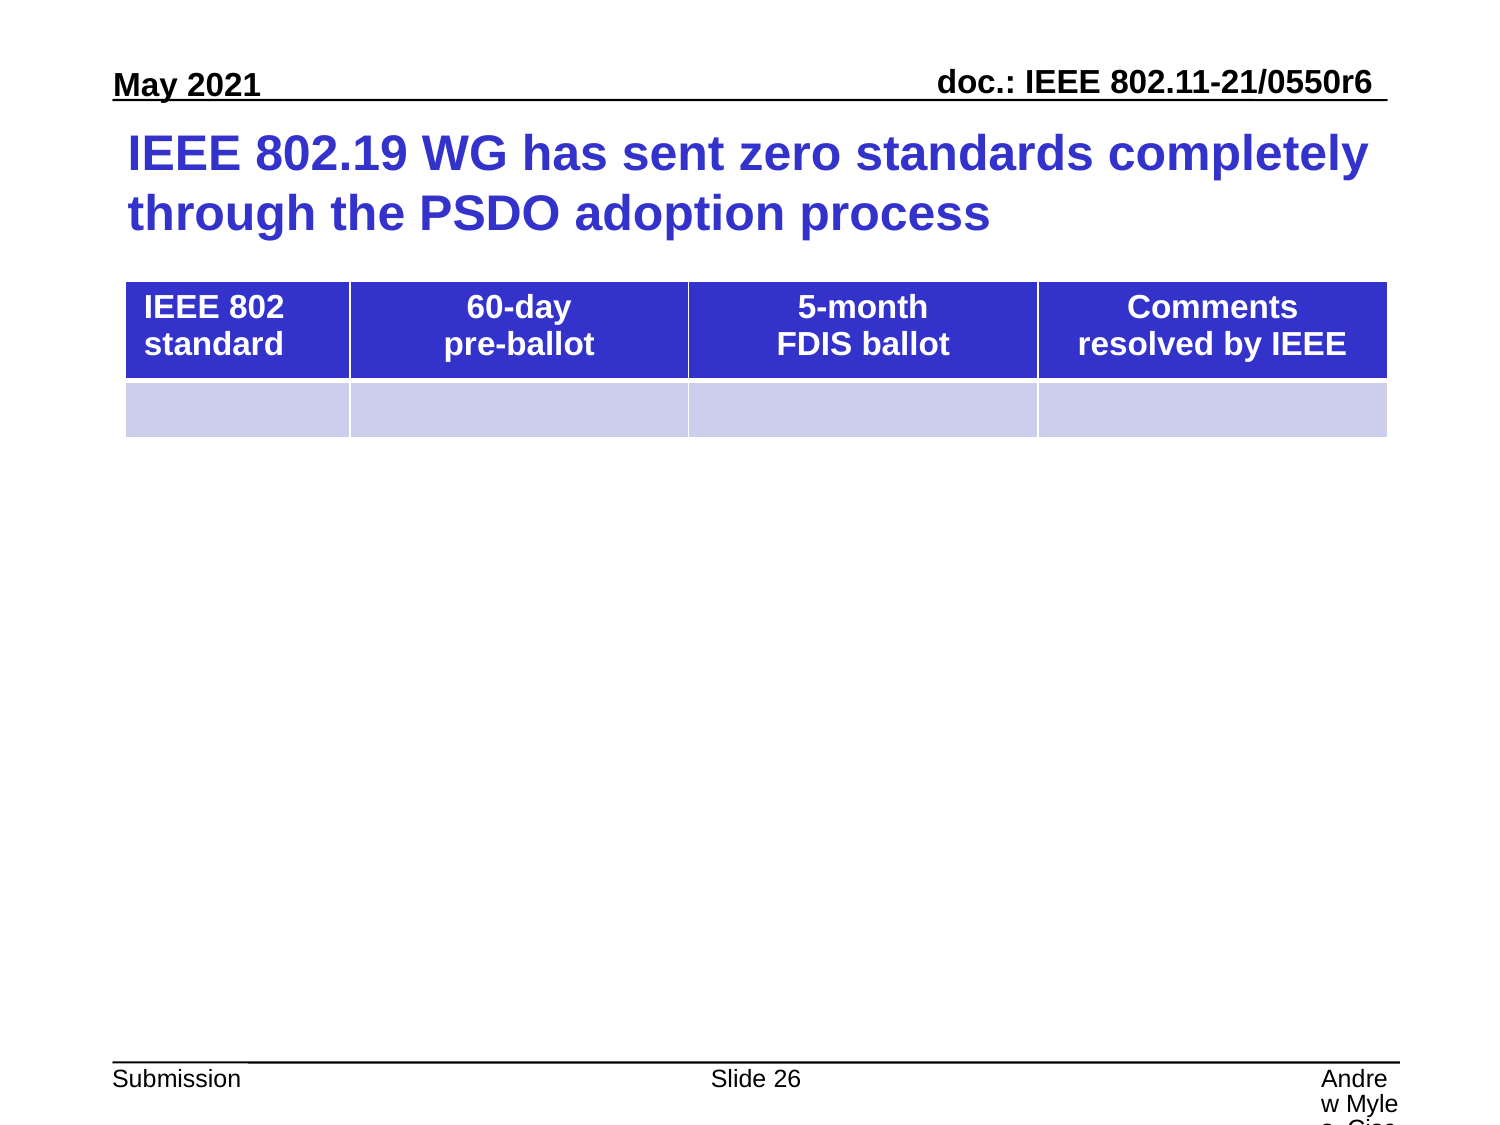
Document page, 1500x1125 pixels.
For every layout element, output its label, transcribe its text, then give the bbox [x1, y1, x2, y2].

title IEEE 802.19 WG has sent zero standards completely through the PSDO adoption process [112, 112, 1388, 288]
table_cell [689, 383, 1037, 437]
table_header IEEE 802 standard [126, 282, 349, 378]
table_cell [351, 383, 688, 437]
table_header 5-month FDIS ballot [689, 282, 1037, 378]
table_header Comments resolved by IEEE [1039, 282, 1387, 378]
table_cell [1039, 383, 1387, 437]
slide_number Slide 26 [709, 1061, 803, 1093]
footer Andrew Myles, Cisco [1320, 1061, 1402, 1093]
table_cell [126, 383, 349, 437]
table_header 60-day pre-ballot [351, 282, 688, 378]
